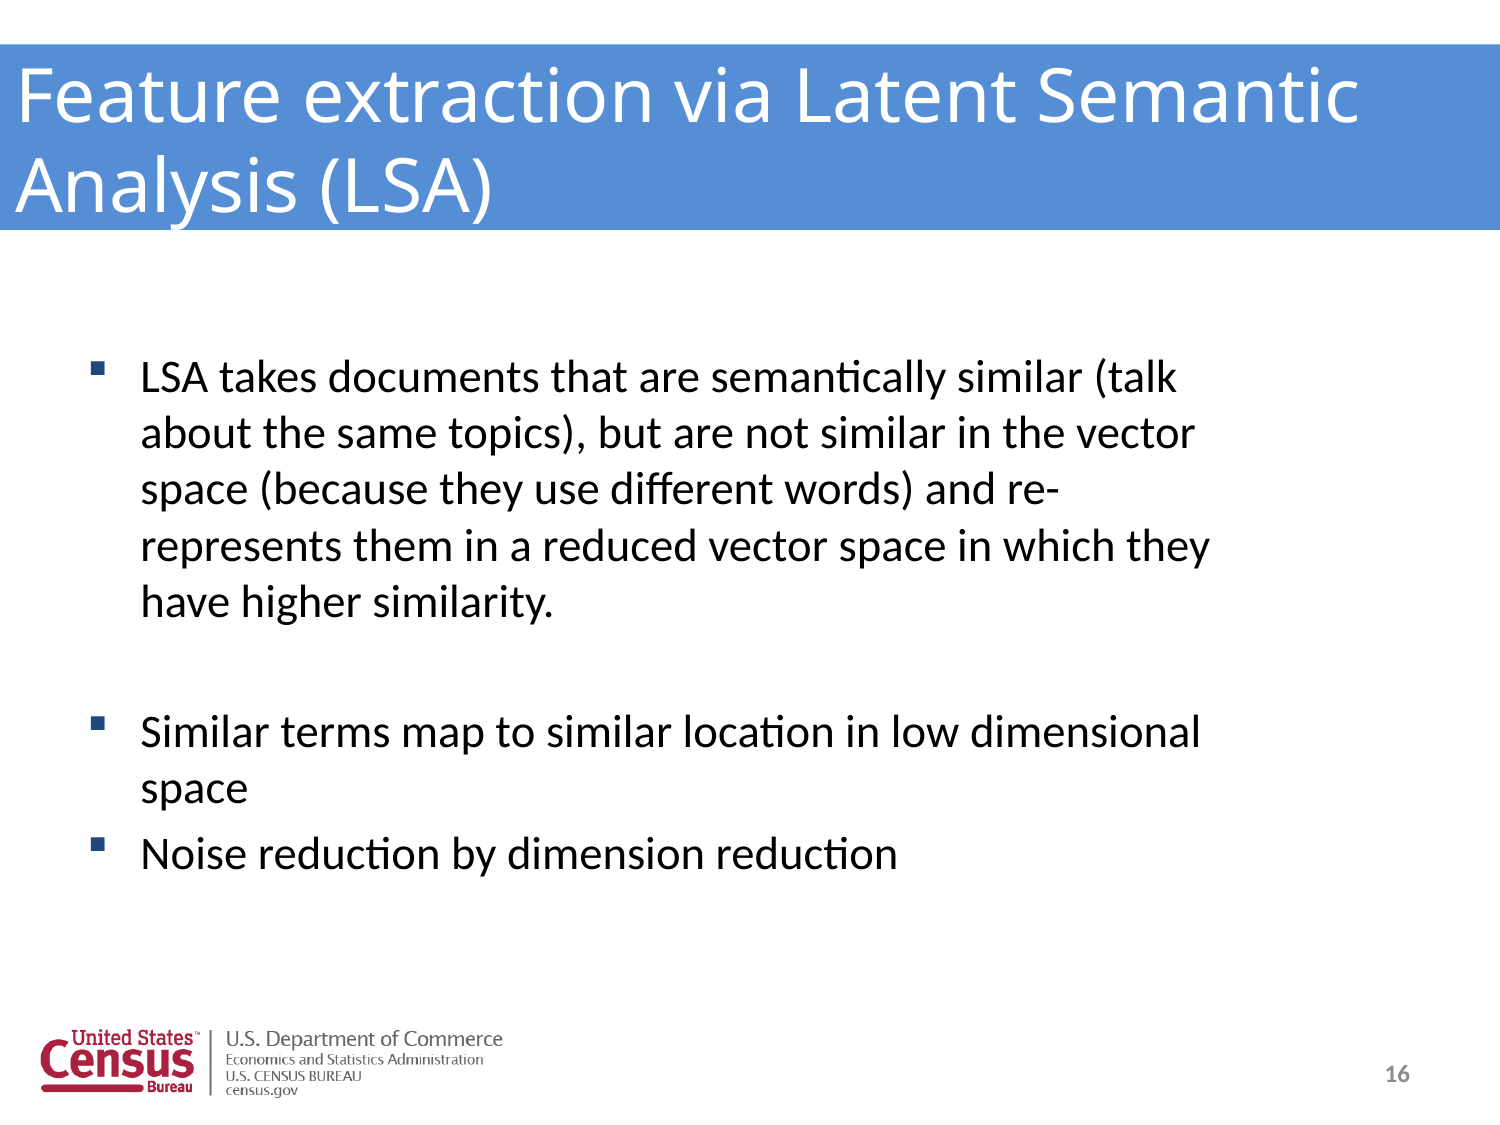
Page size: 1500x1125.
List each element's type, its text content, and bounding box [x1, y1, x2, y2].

list LSA takes documents that are semantically similar (talk about the same topics), but are not similar in the vector space (because they use different words) and re-represents them in a reduced vector space in which they have higher similarity. Similar terms map to similar location in low dimensional space Noise reduction by dimension reduction [72, 255, 1275, 888]
slide_number 16 [1074, 1042, 1425, 1103]
picture [0, 1022, 1500, 1125]
text_box Feature extraction via Latent Semantic Analysis (LSA) [0, 44, 1500, 230]
